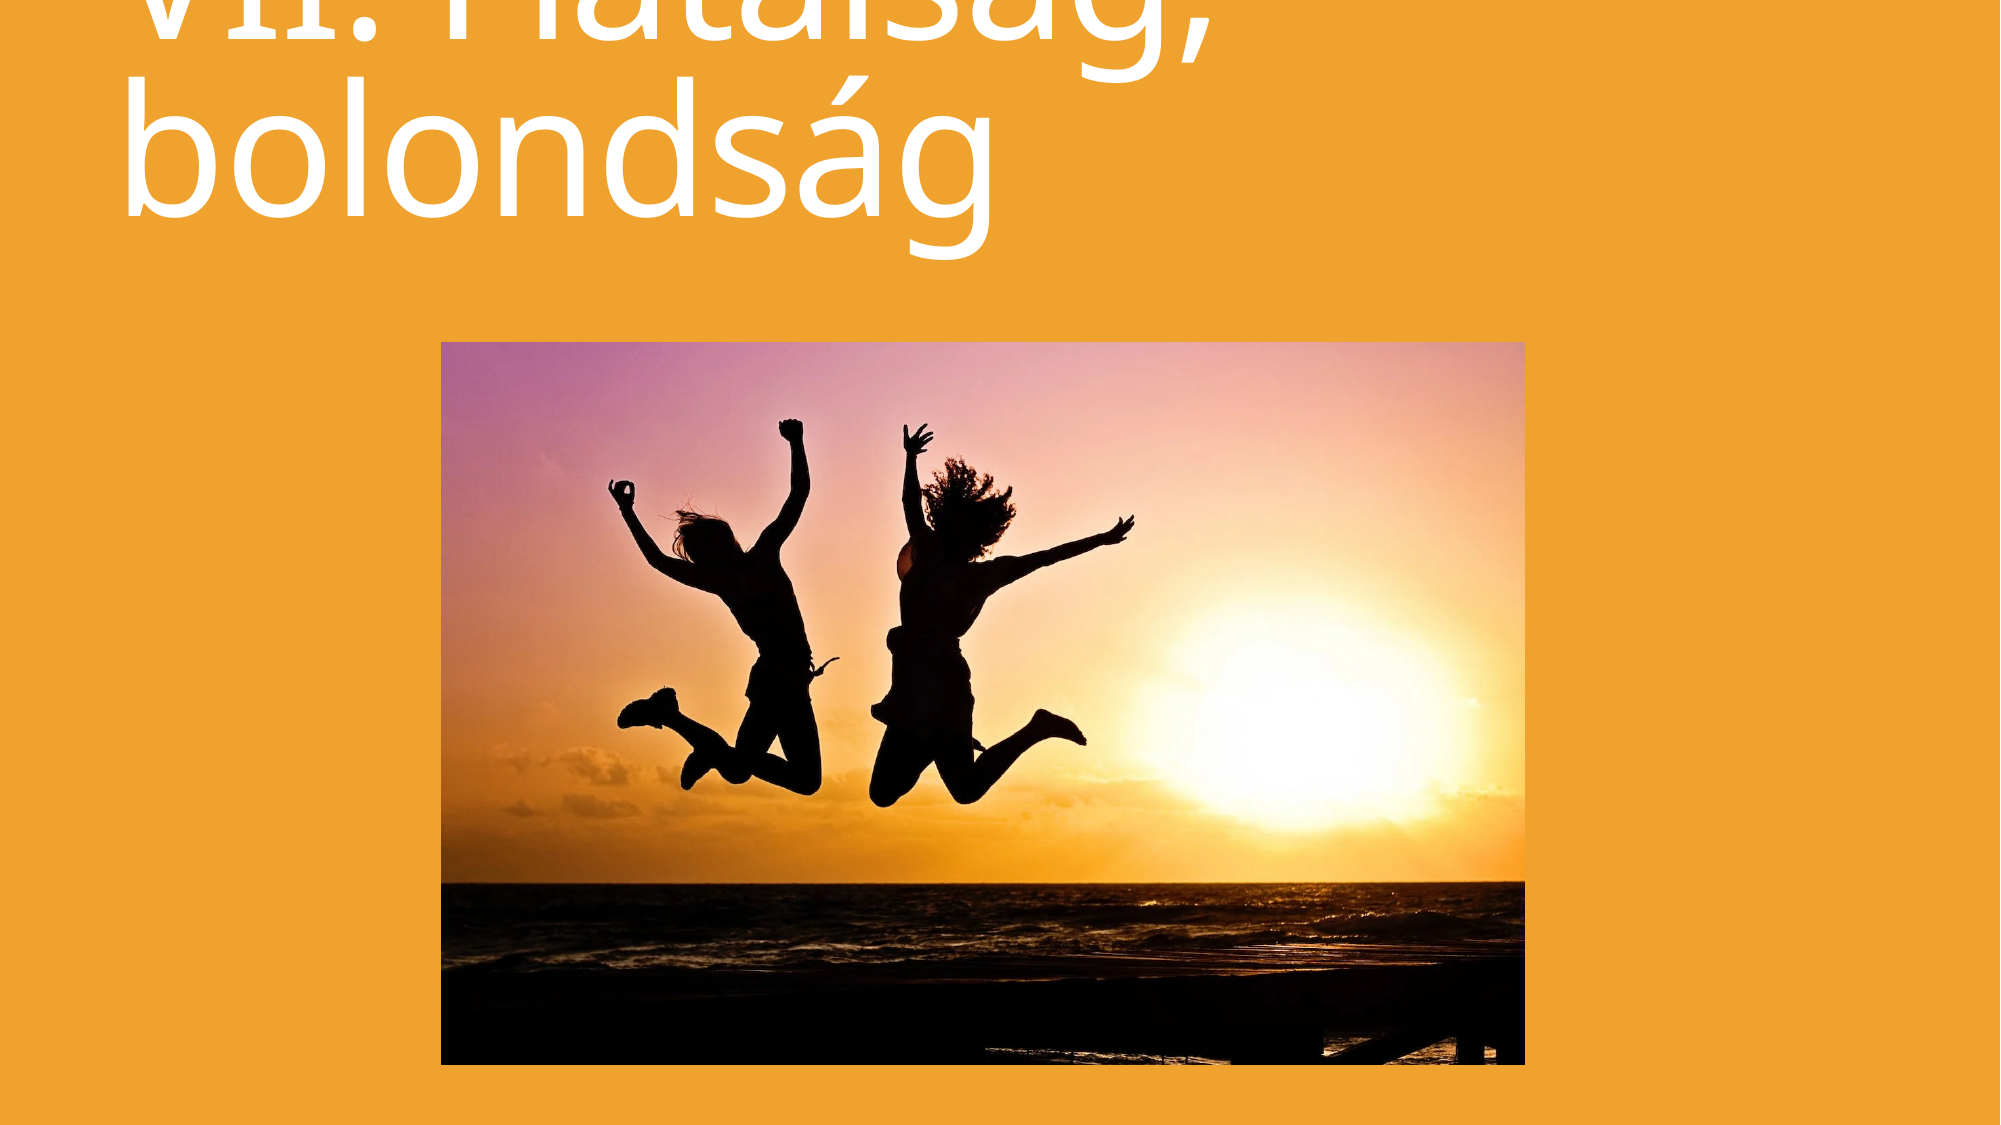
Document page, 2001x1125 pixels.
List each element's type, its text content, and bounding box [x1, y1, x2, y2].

title VII. Fiatalság, bolondság [98, 60, 1868, 259]
picture [441, 342, 1526, 1066]
